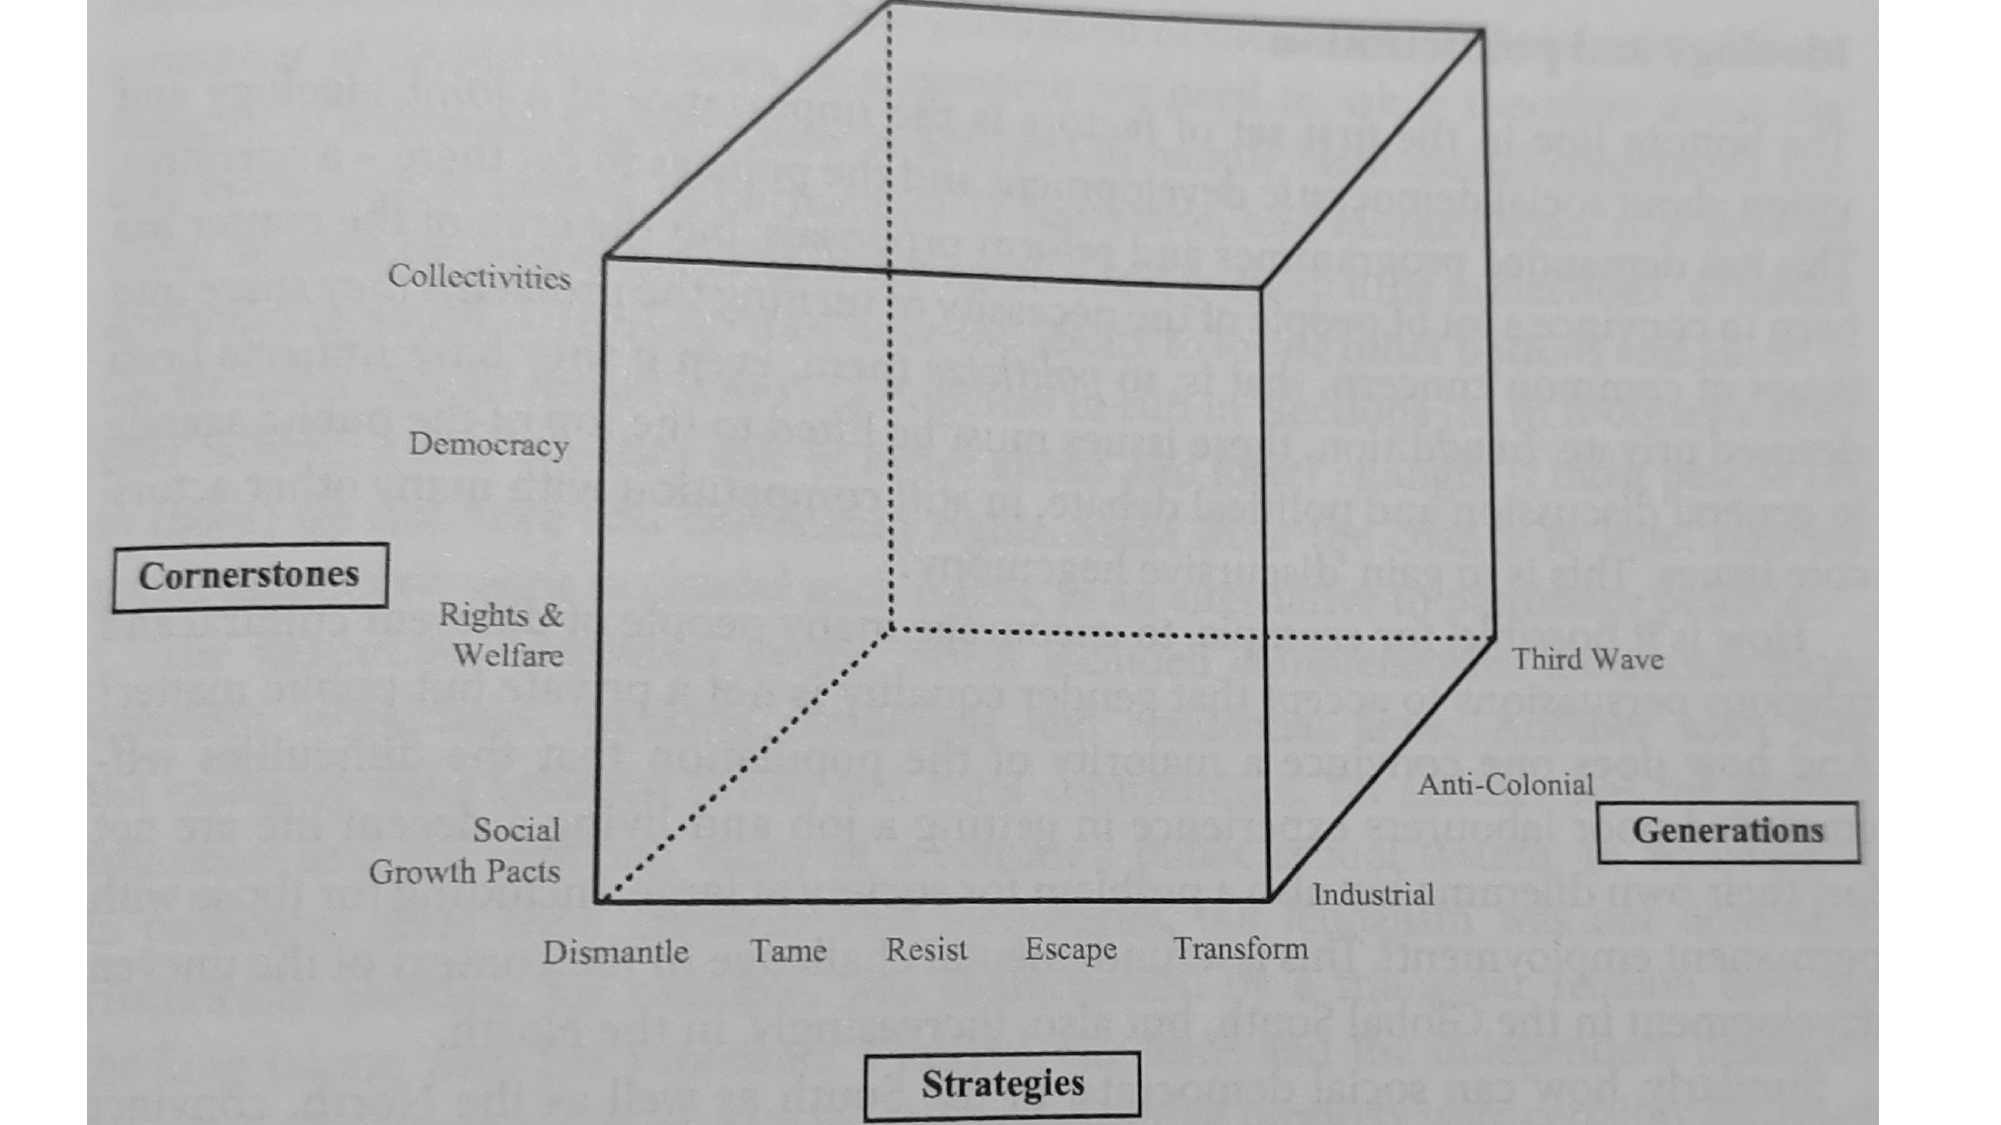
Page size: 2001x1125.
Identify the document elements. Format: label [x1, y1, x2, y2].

list [87, 0, 1879, 1125]
